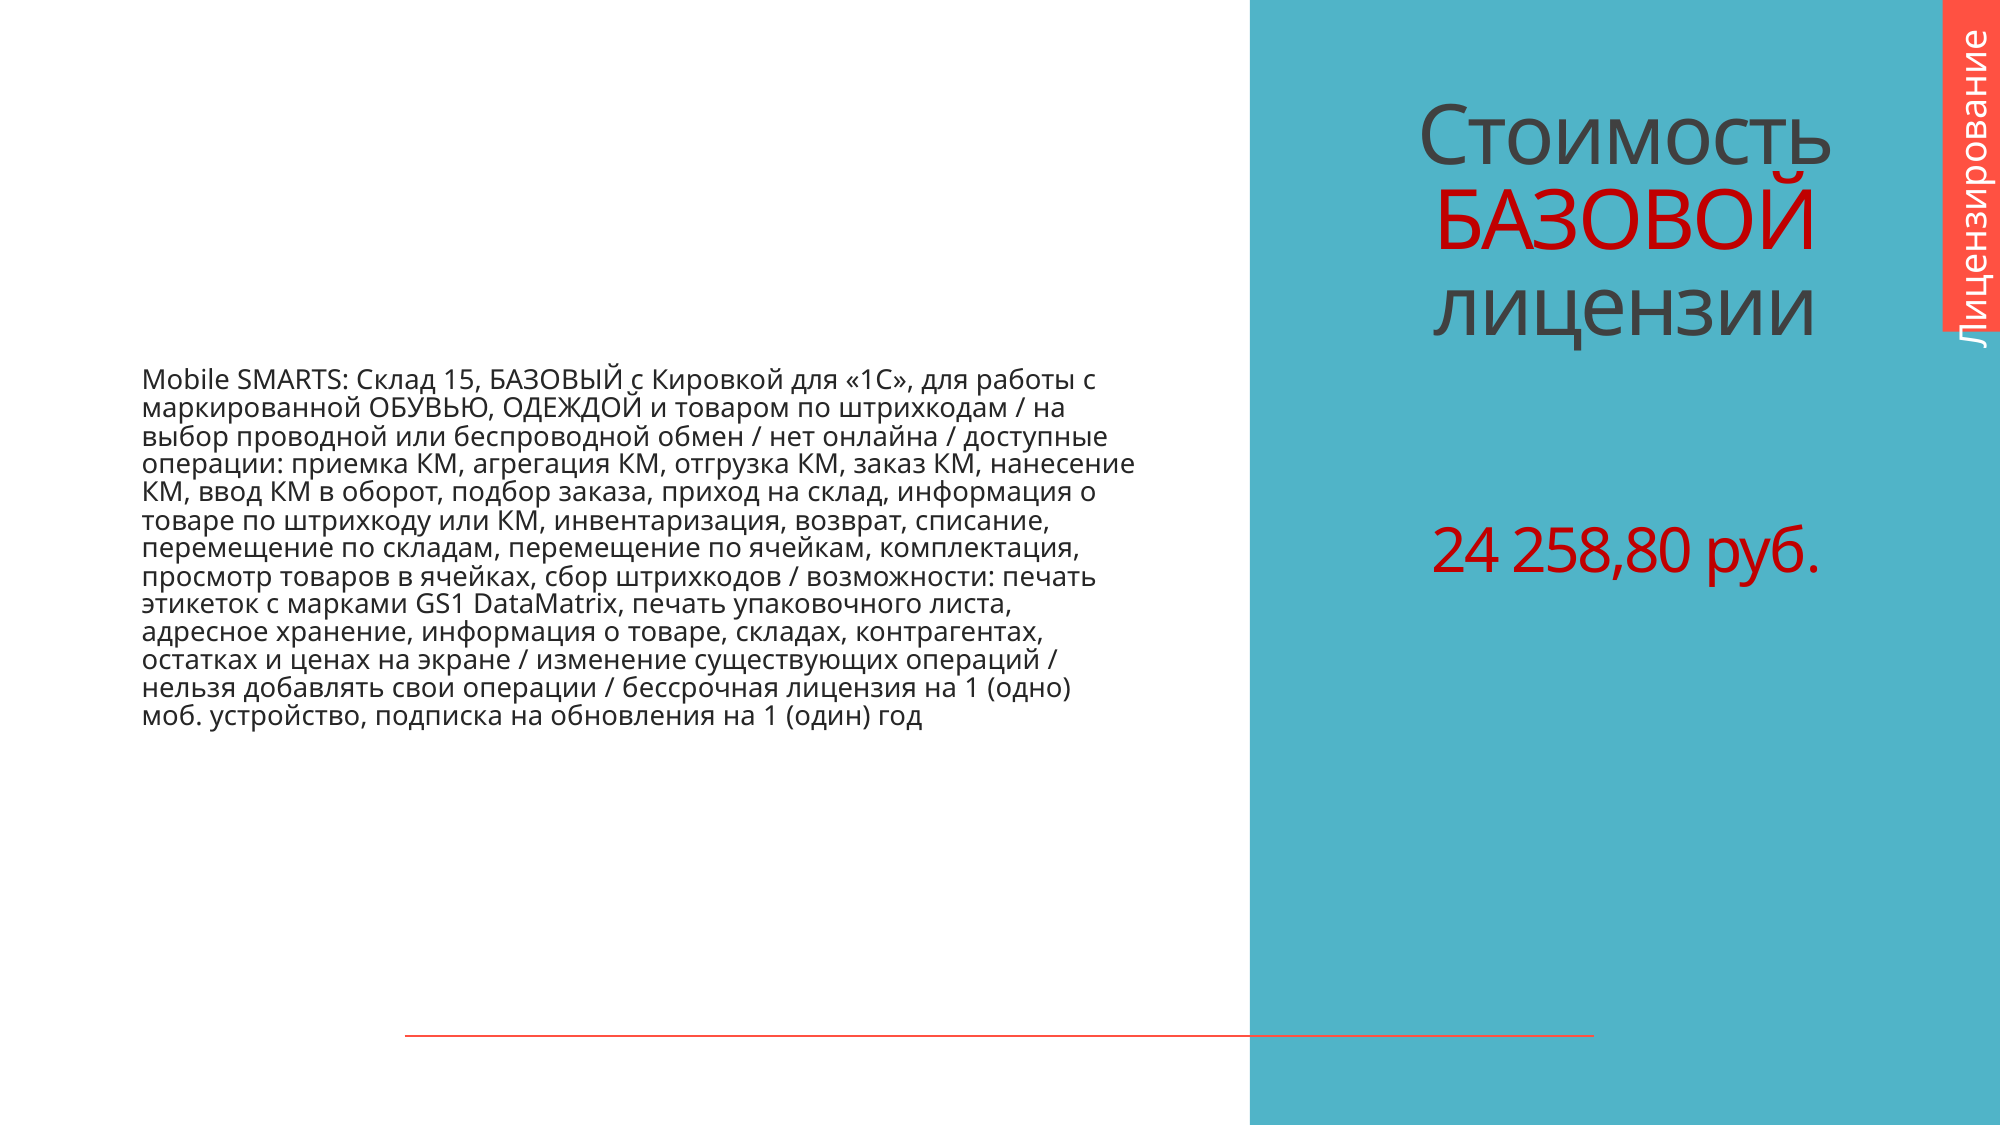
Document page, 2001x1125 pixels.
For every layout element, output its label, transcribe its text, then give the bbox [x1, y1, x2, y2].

list 24 258,80 руб. [1400, 502, 1853, 623]
text_box Лицензирование [1942, 0, 2000, 332]
list Mobile SMARTS: Склад 15, БАЗОВЫЙ с Кировкой для «1С», для работы с маркированной ОБУВЬЮ, ОДЕЖДОЙ и товаром по штрихкодам / на выбор проводной или беспроводной обмен / нет онлайна / доступные операции: приемка КМ, агрегация КМ, отгрузка КМ, заказ КМ, нанесение КМ, ввод КМ в оборот, подбор заказа, приход на склад, информация о товаре по штрихкоду или КМ, инвентаризация, возврат, списание, перемещение по складам, перемещение по ячейкам, комплектация, просмотр товаров в ячейках, сбор штрихкодов / возможности: печать этикеток с марками GS1 DataMatrix, печать упаковочного листа, адресное хранение, информация о товаре, складах, контрагентах, остатках и ценах на экране / изменение существующих операций / нельзя добавлять свои операции / бессрочная лицензия на 1 (одно) моб. устройство, подписка на обновления на 1 (один) год [112, 360, 1152, 765]
title Стоимость БАЗОВОЙ лицензии [1322, 88, 1931, 361]
